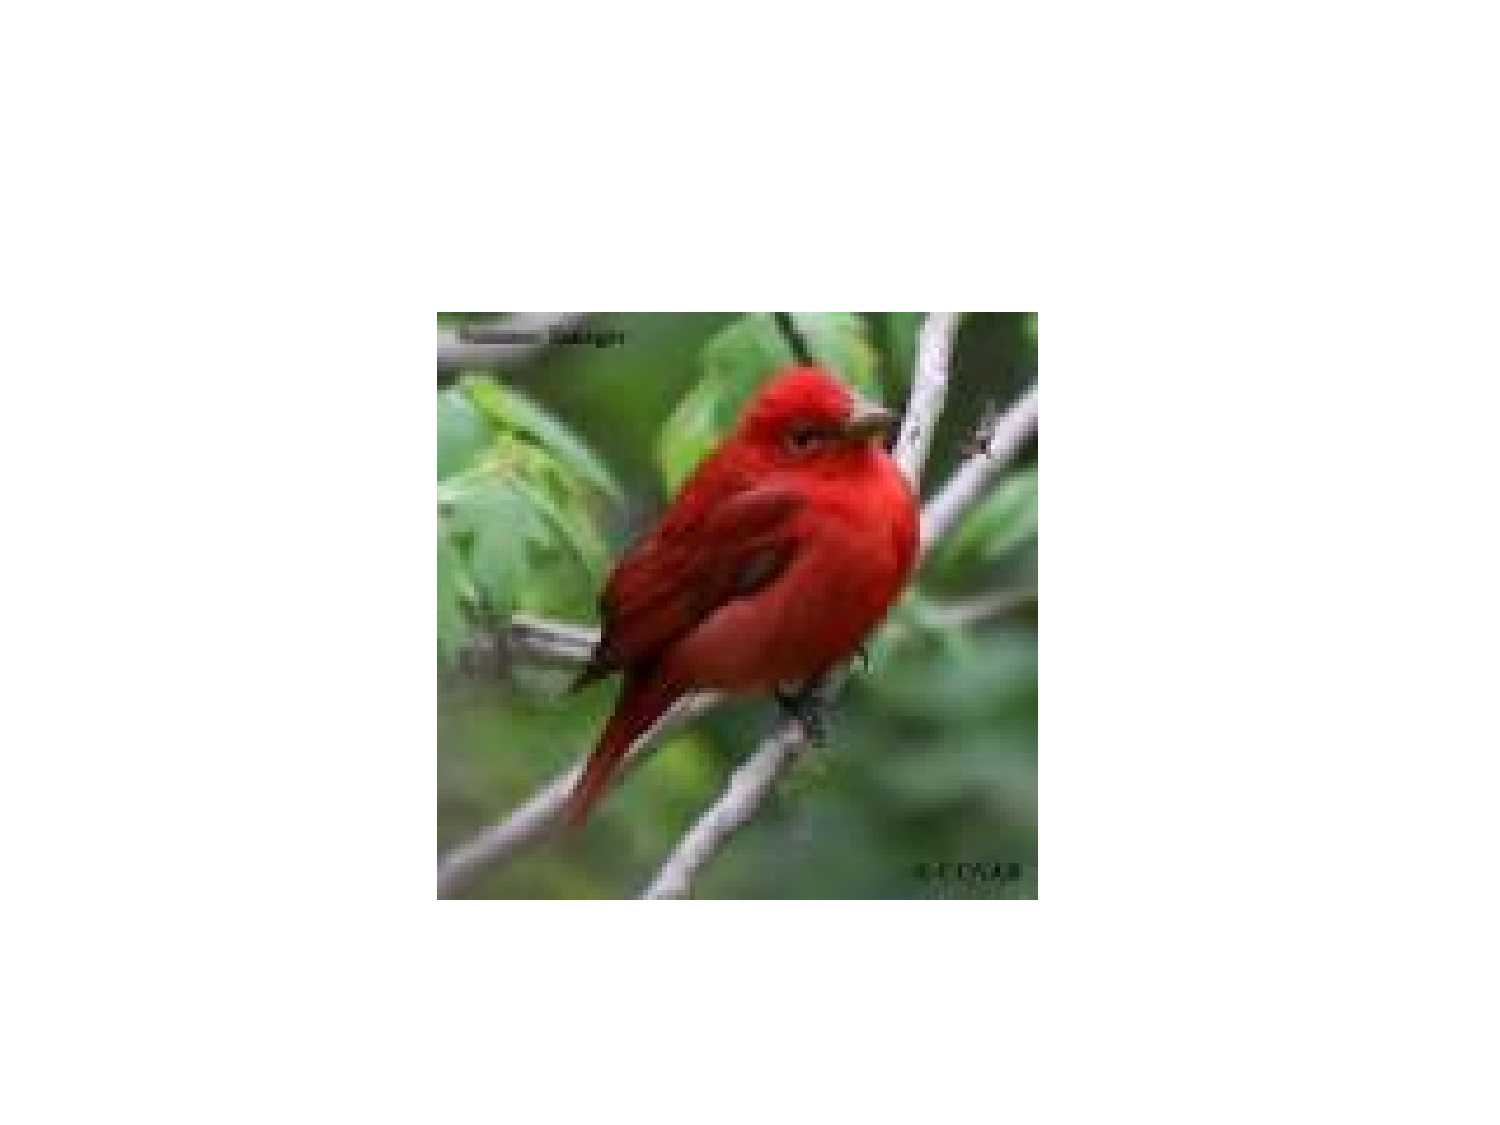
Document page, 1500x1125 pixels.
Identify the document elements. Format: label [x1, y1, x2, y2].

list [437, 312, 1038, 901]
